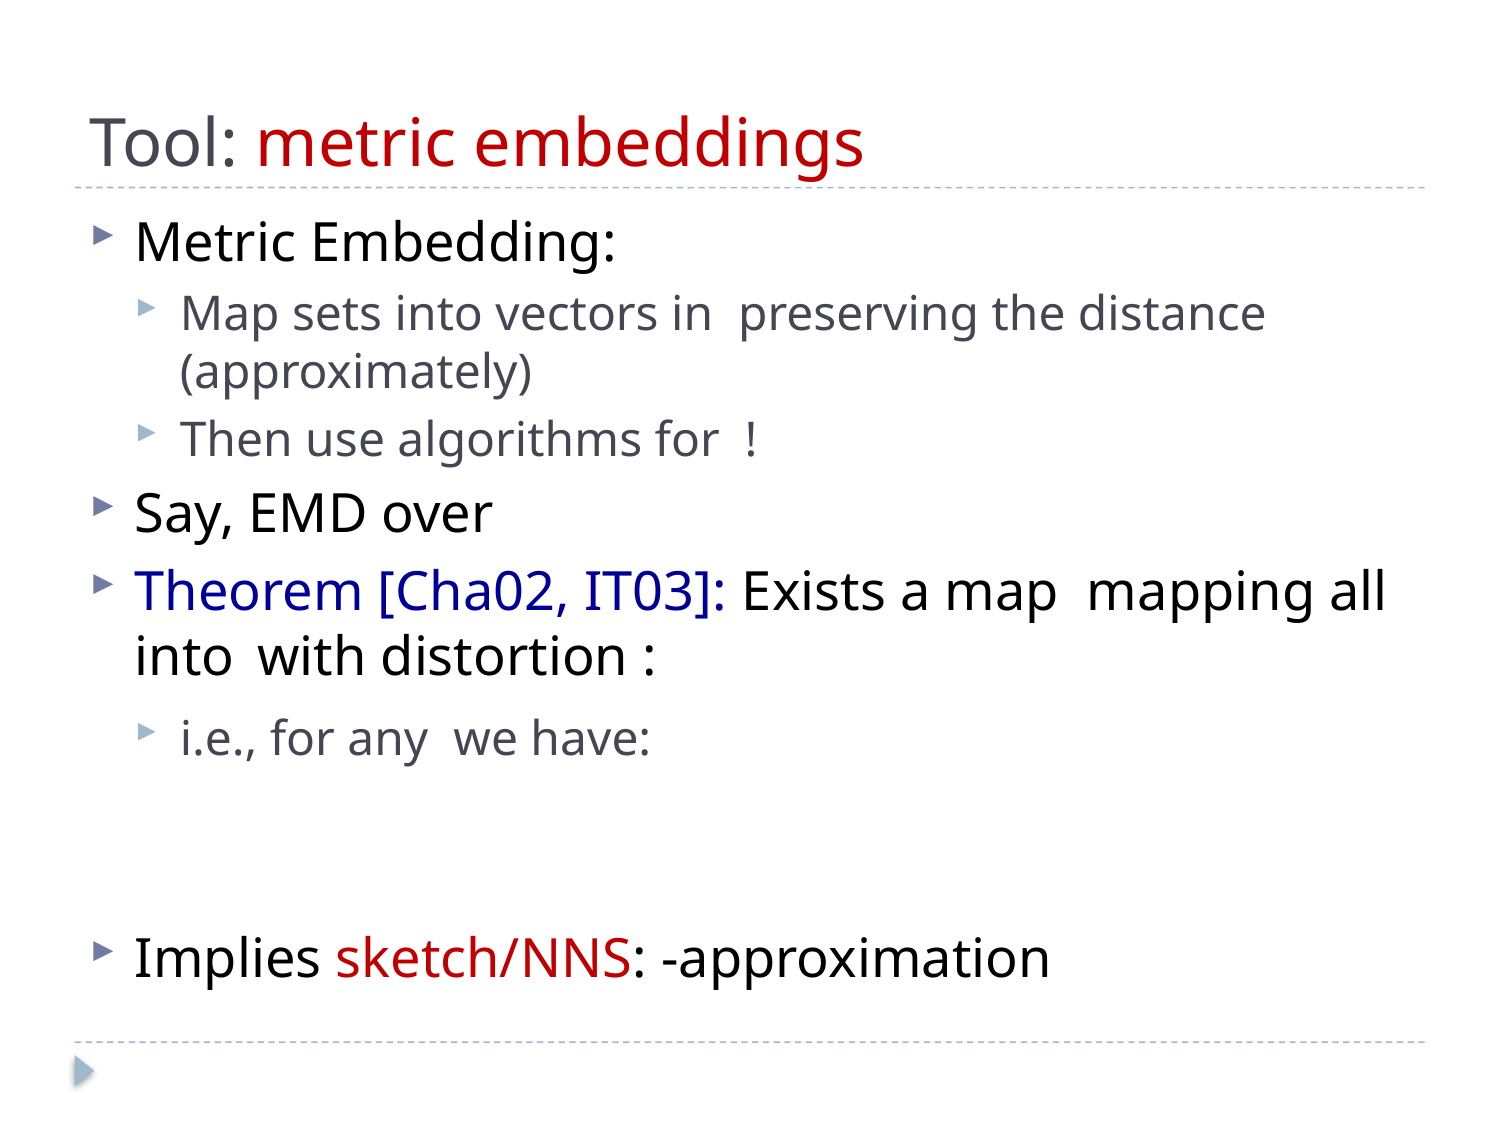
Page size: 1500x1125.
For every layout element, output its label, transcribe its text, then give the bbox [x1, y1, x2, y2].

title Tool: metric embeddings [75, 24, 1425, 188]
